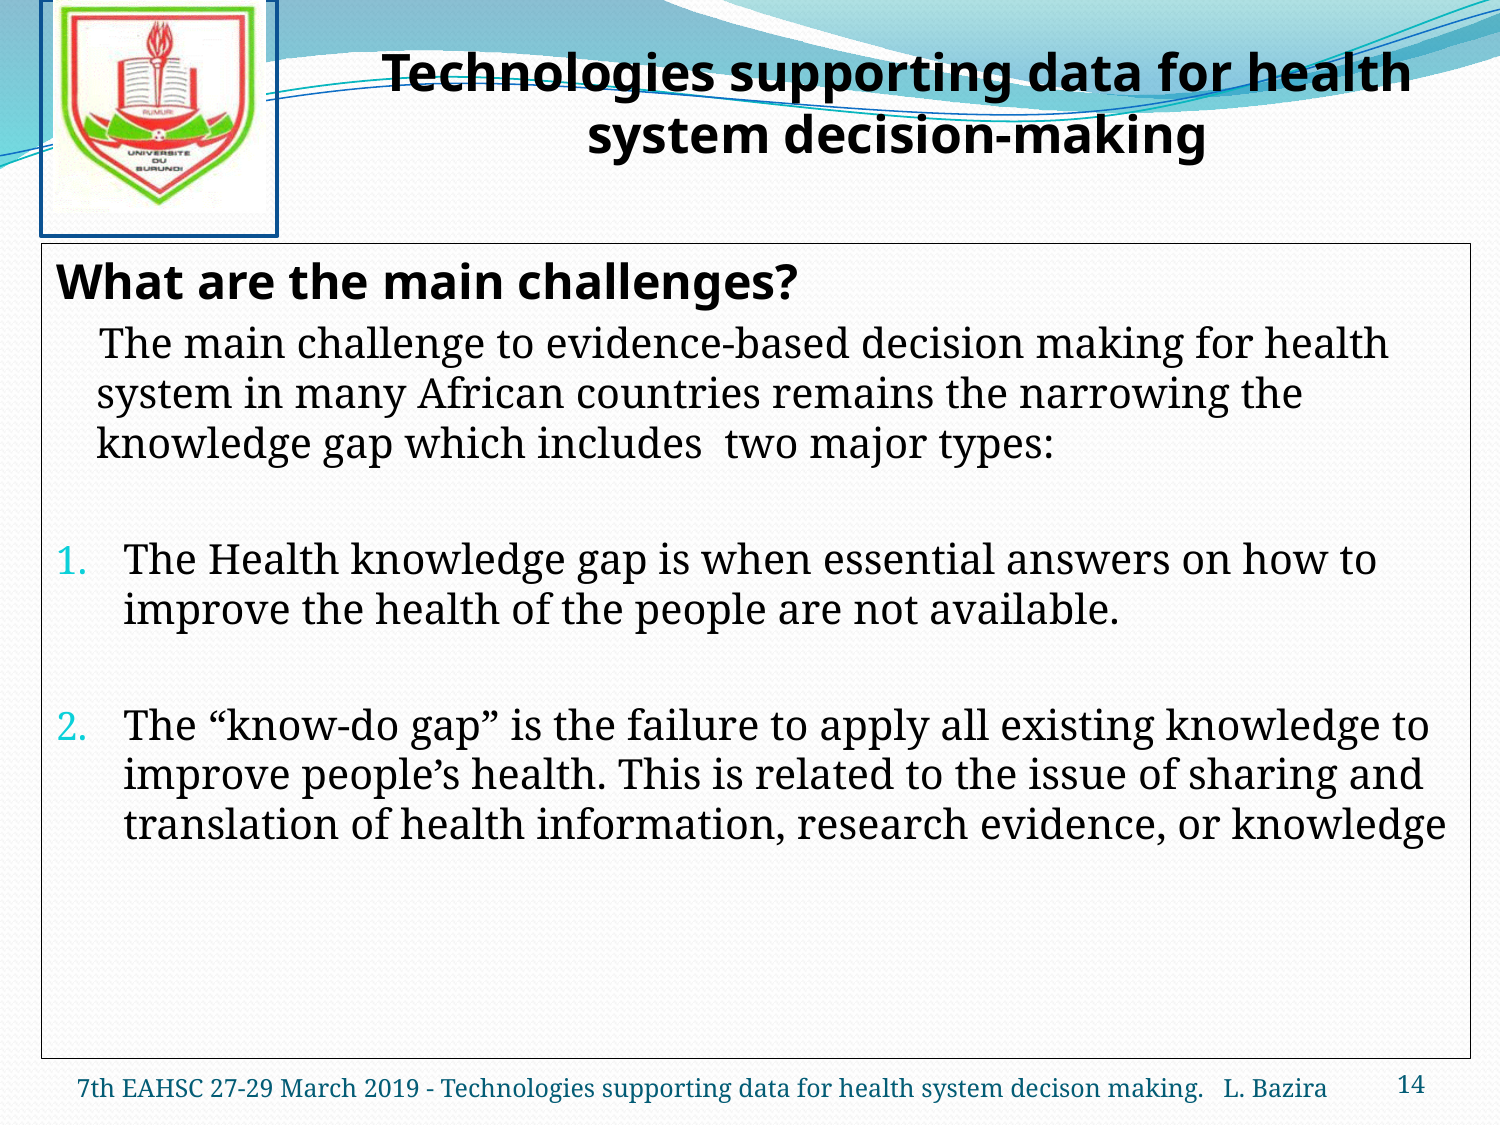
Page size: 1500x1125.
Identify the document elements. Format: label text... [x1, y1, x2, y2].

text_box [39, 0, 279, 238]
list What are the main challenges? The main challenge to evidence-based decision making for health system in many African countries remains the narrowing the knowledge gap which includes two major types: The Health knowledge gap is when essential answers on how to improve the health of the people are not available. The “know-do gap” is the failure to apply all existing knowledge to improve people’s health. This is related to the issue of sharing and translation of health information, research evidence, or knowledge [41, 243, 1471, 1059]
footer 7th EAHSC 27-29 March 2019 - Technologies supporting data for health system decison making. L. Bazira [76, 1042, 1341, 1103]
title Technologies supporting data for health system decision-making [324, 30, 1471, 220]
slide_number 14 [1341, 1042, 1425, 1103]
picture [52, 0, 266, 213]
